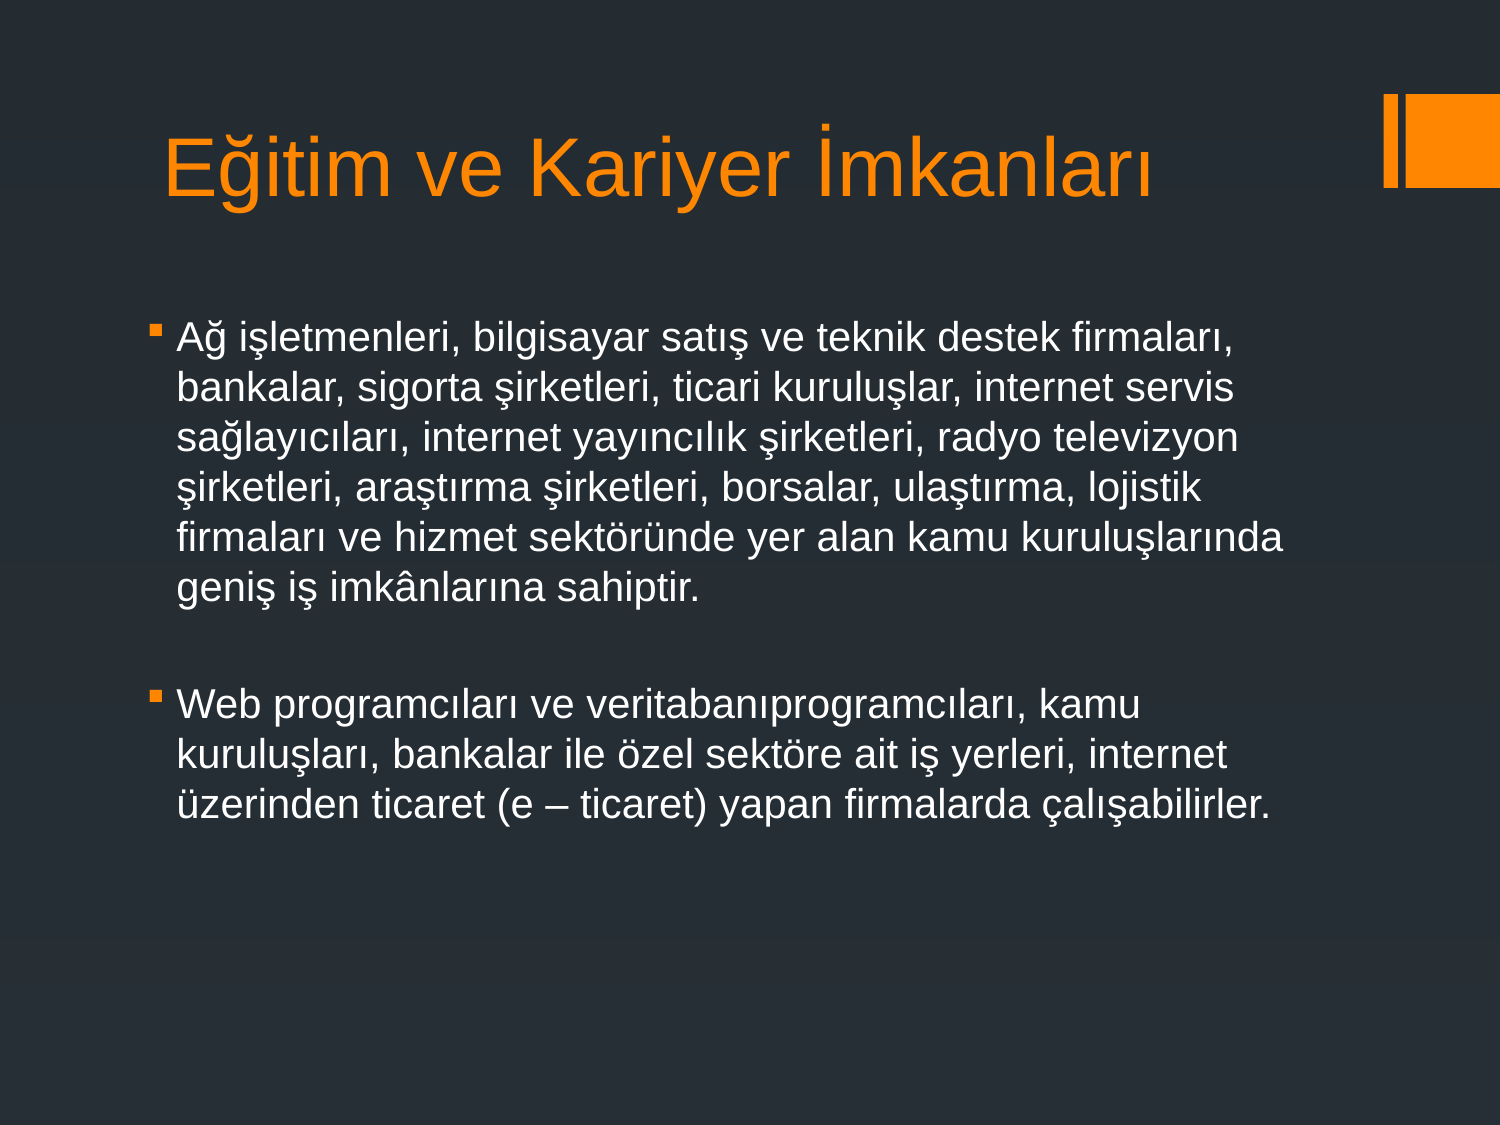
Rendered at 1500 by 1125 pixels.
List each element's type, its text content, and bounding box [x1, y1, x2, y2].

title Eğitim ve Kariyer İmkanları [147, 30, 1348, 221]
list Ağ işletmenleri, bilgisayar satış ve teknik destek firmaları, bankalar, sigorta şirketleri, ticari kuruluşlar, internet servis sağlayıcıları, internet yayıncılık şirketleri, radyo televizyon şirketleri, araştırma şirketleri, borsalar, ulaştırma, lojistik firmaları ve hizmet sektöründe yer alan kamu kuruluşlarında geniş iş imkânlarına sahiptir. Web programcıları ve veritabanıprogramcıları, kamu kuruluşları, bankalar ile özel sektöre ait iş yerleri, internet üzerinden ticaret (e – ticaret) yapan firmalarda çalışabilirler. [123, 302, 1324, 884]
